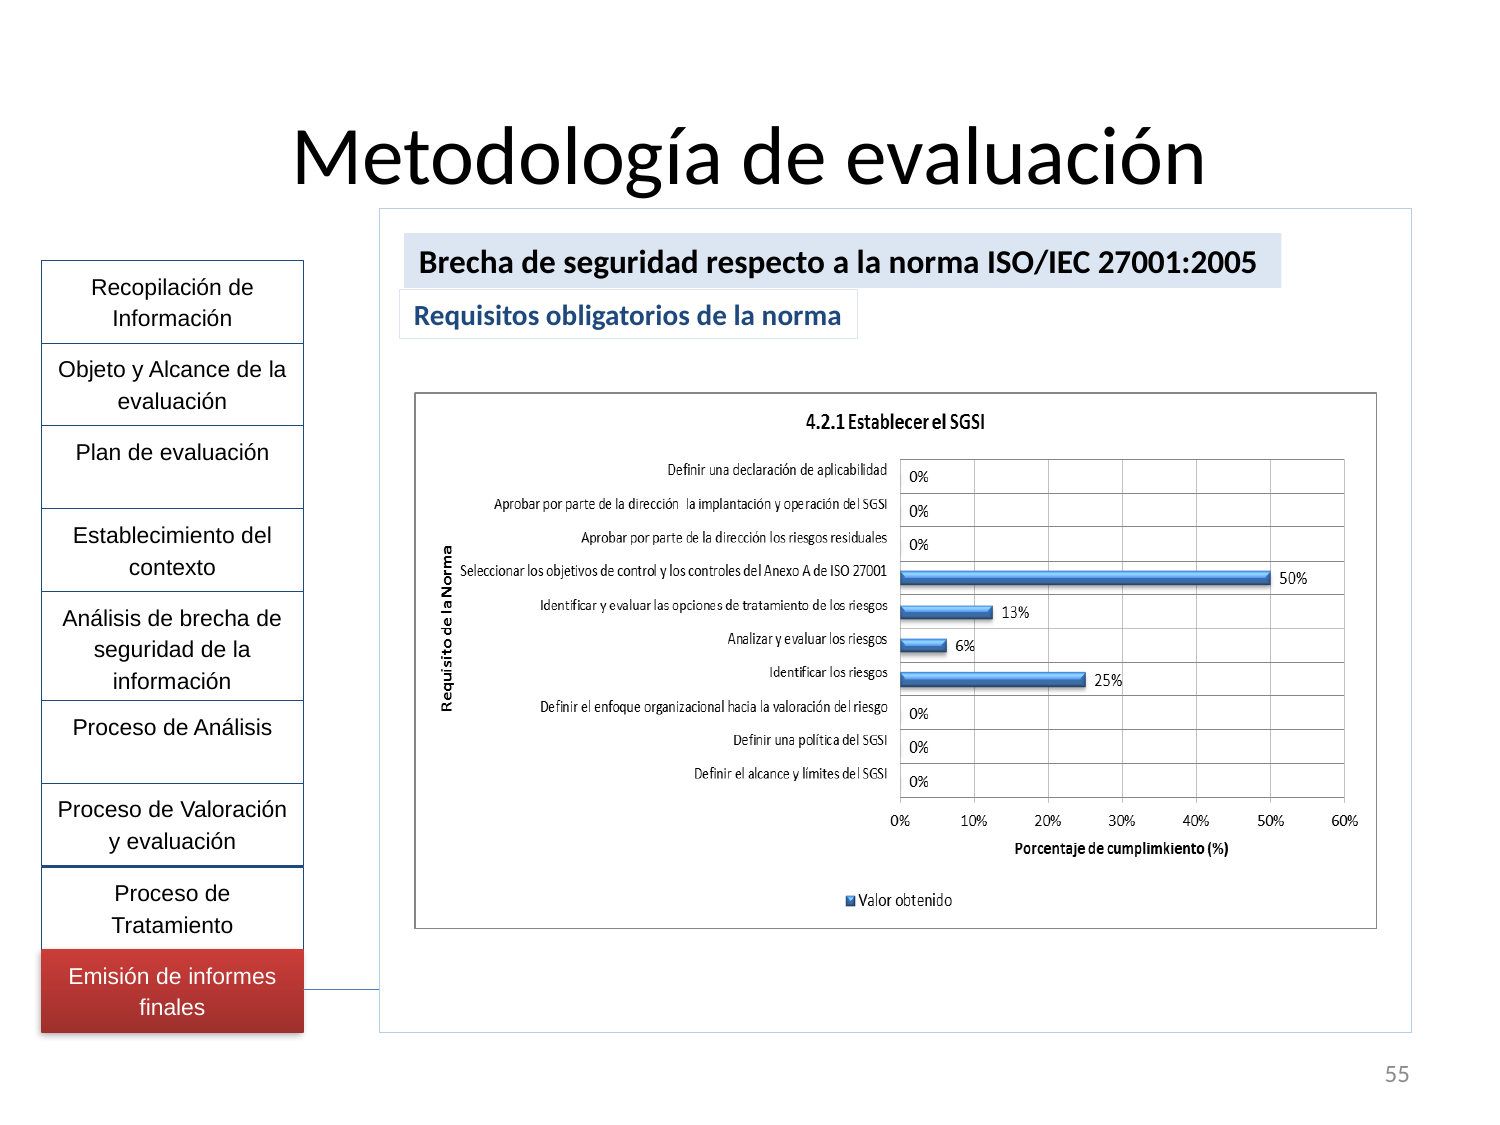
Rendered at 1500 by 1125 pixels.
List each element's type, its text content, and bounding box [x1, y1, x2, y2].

text_box Análisis de brecha de seguridad de la información [41, 591, 304, 700]
text_box Proceso de Valoración y evaluación [41, 783, 304, 866]
text_box Plan de evaluación [41, 425, 304, 509]
text_box Recopilación de Información [41, 260, 304, 343]
slide_number 55 [1074, 1042, 1425, 1103]
text_box Emisión de informes finales [41, 949, 304, 1033]
text_box Requisitos obligatorios de la norma [397, 287, 860, 341]
text_box Establecimiento del contexto [41, 509, 304, 591]
text_box Brecha de seguridad respecto a la norma ISO/IEC 27001:2005 [404, 233, 1282, 288]
text_box Proceso de Tratamiento [41, 867, 304, 949]
picture [414, 392, 1377, 929]
text_box [379, 208, 1412, 1033]
title Metodología de evaluación [103, 42, 1397, 261]
text_box Proceso de Análisis [41, 700, 304, 783]
text_box Objeto y Alcance de la evaluación [41, 343, 304, 425]
